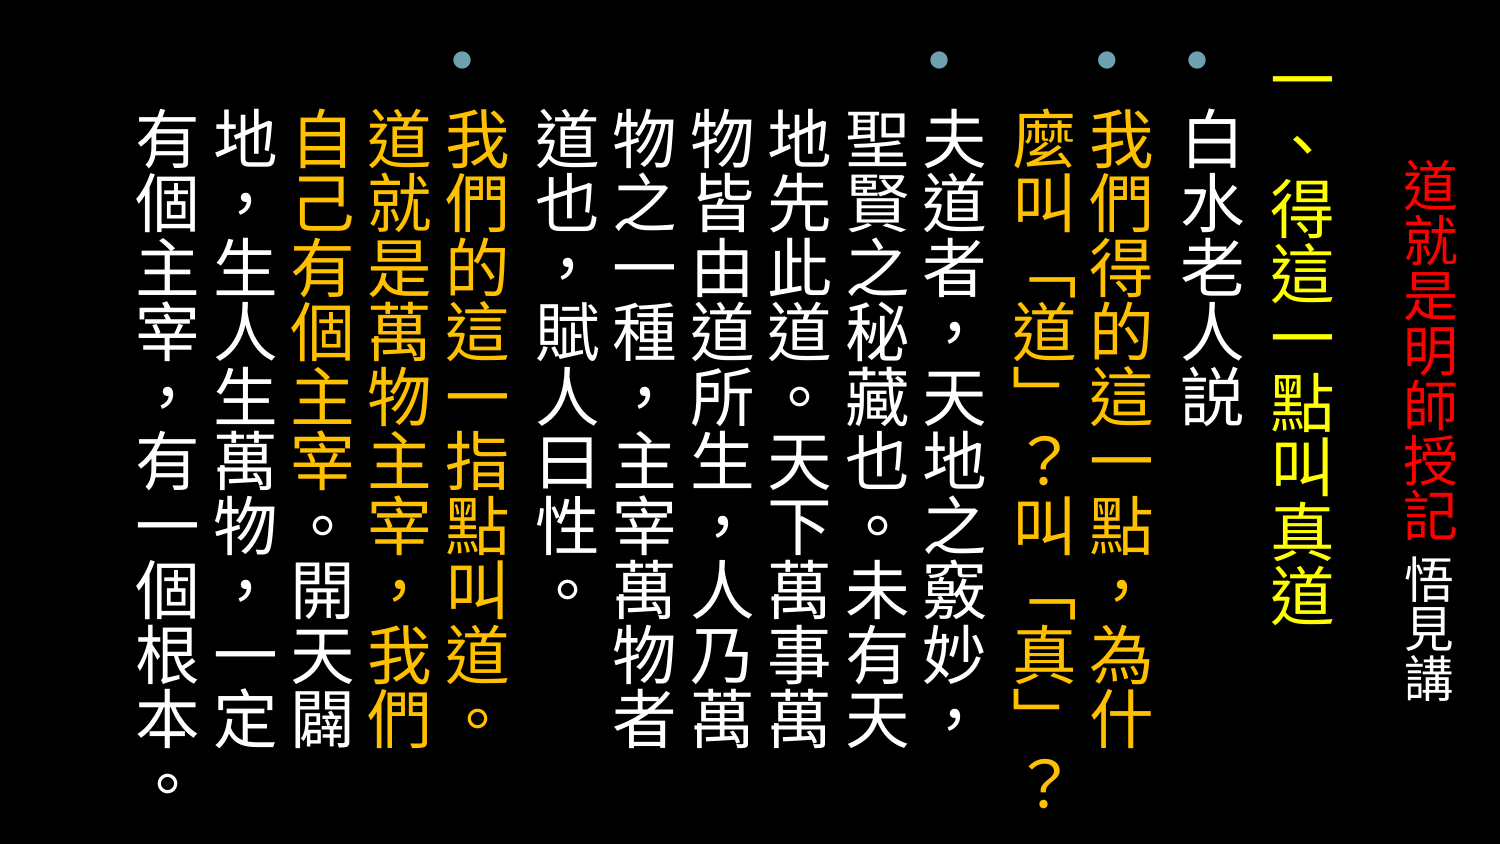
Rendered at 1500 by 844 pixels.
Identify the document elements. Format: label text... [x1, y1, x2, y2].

title 道就是明師授記 悟見講 [1387, 31, 1471, 830]
list 一、得這一點叫真道 白水老人説 我們得的這一點，為什麼叫「道」？叫「真」？ 夫道者，天地之竅妙，聖賢之秘藏也。未有天地先此道。天下萬事萬物皆由道所生，人乃萬物之一種，主宰萬物者道也，賦人曰性。 我們的這一指點叫道。道就是萬物主宰，我們自己有個主宰。開天闢地，生人生萬物，一定有個主宰，有一個根本。 [29, 27, 1365, 820]
